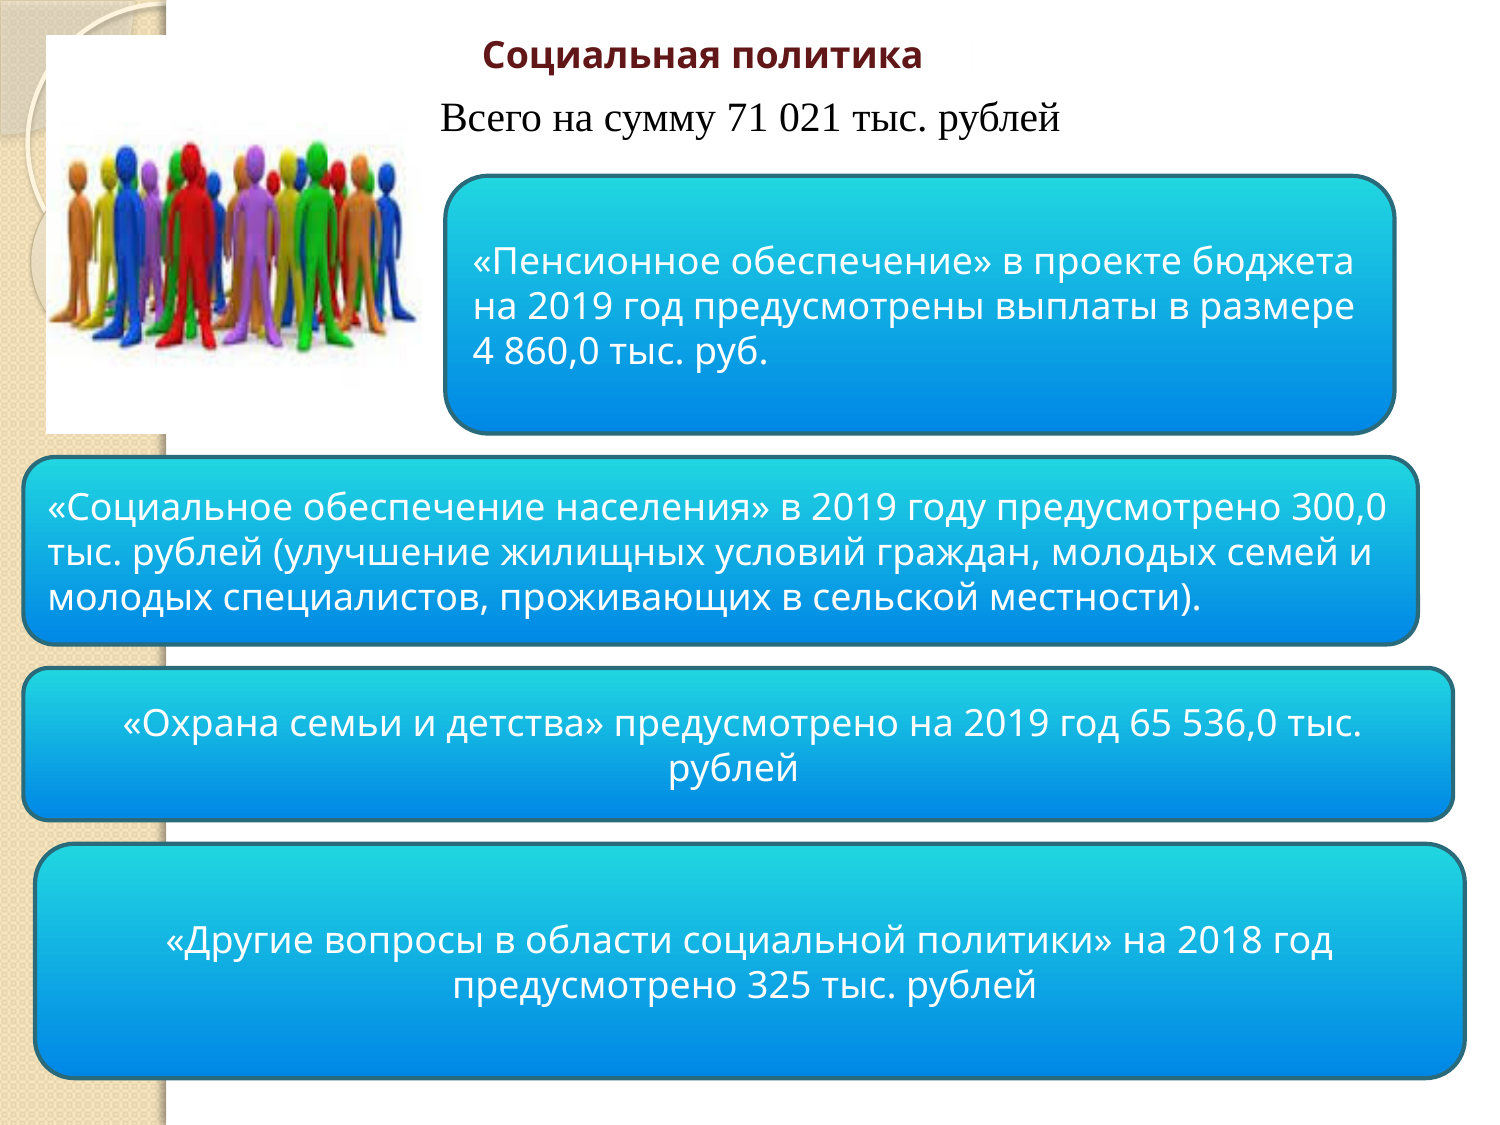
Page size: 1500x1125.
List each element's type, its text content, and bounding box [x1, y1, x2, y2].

text_box «Социальное обеспечение населения» в 2019 году предусмотрено 300,0 тыс. рублей (улучшение жилищных условий граждан, молодых семей и молодых специалистов, проживающих в сельской местности). [21, 454, 1421, 647]
text_box «Другие вопросы в области социальной политики» на 2018 год предусмотрено 325 тыс. рублей [32, 841, 1467, 1081]
text_box «Пенсионное обеспечение» в проекте бюджета на 2019 год предусмотрены выплаты в размере 4 860,0 тыс. руб. [443, 173, 1397, 436]
text_box Социальная политика [452, 42, 955, 66]
text_box «Охрана семьи и детства» предусмотрено на 2019 год 65 536,0 тыс. рублей [21, 665, 1456, 823]
picture [46, 34, 423, 434]
text_box Всего на сумму 71 021 тыс. рублей [429, 82, 1161, 148]
